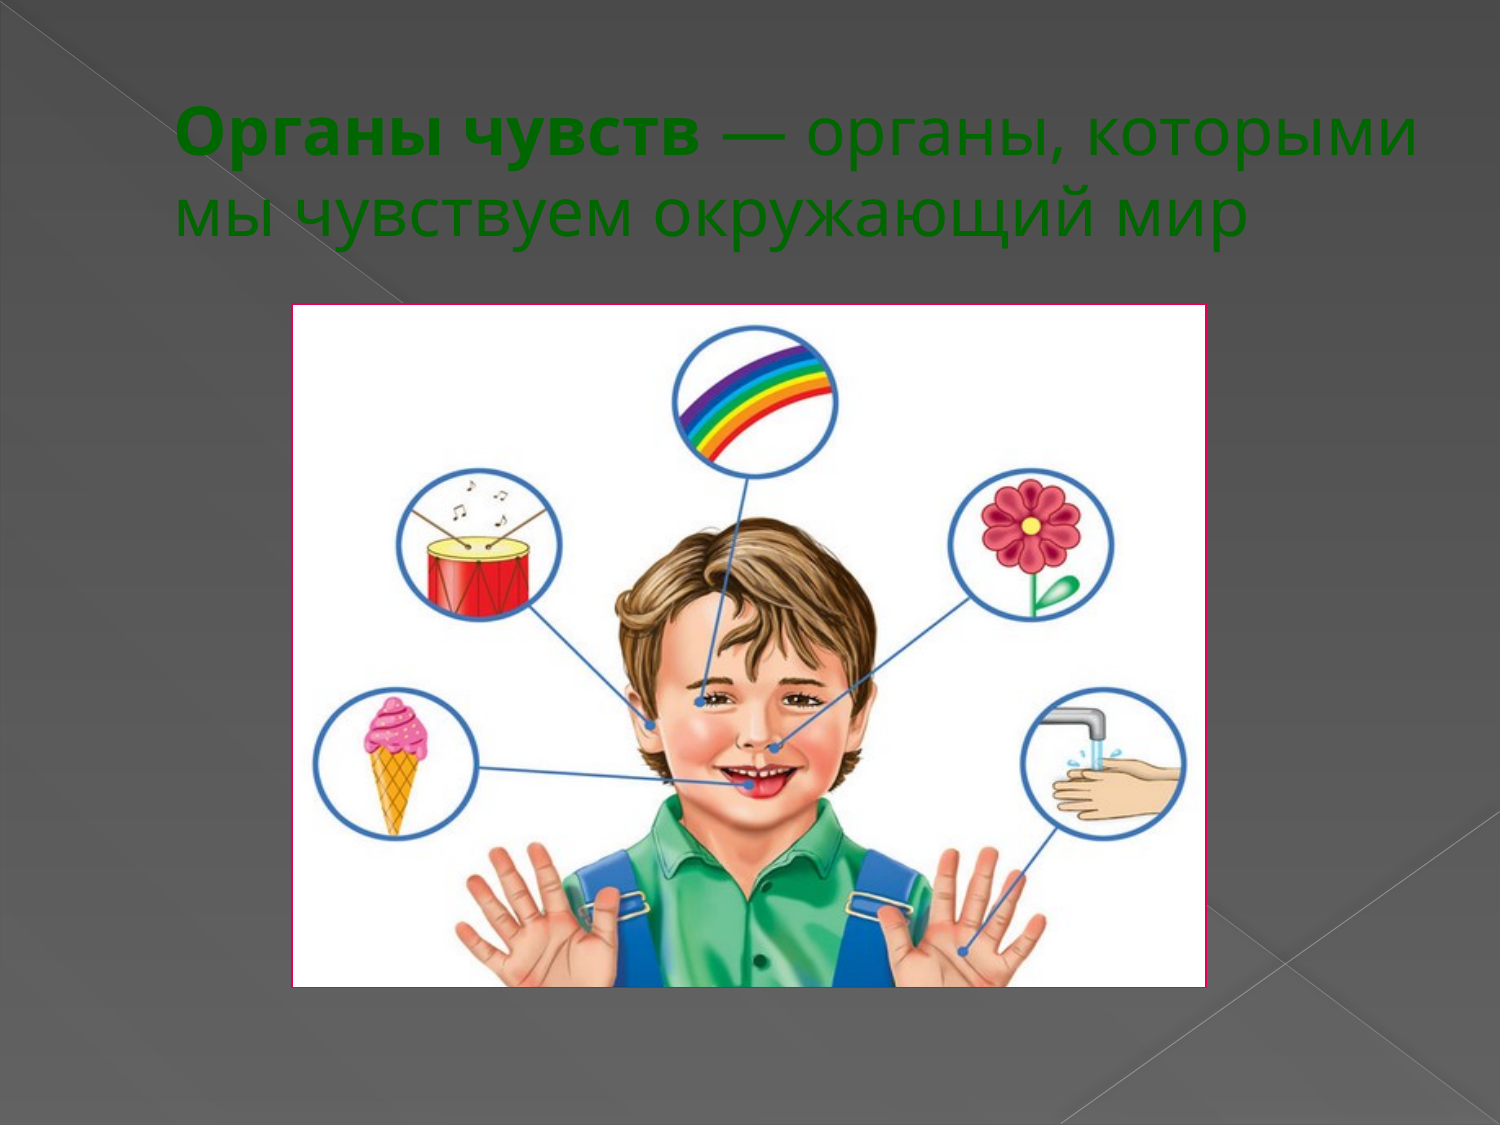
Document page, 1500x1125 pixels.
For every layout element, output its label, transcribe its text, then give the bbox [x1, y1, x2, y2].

picture [292, 304, 1206, 987]
title Органы чувств — органы, которыми мы чувствуем окружающий мир [87, 75, 1438, 263]
